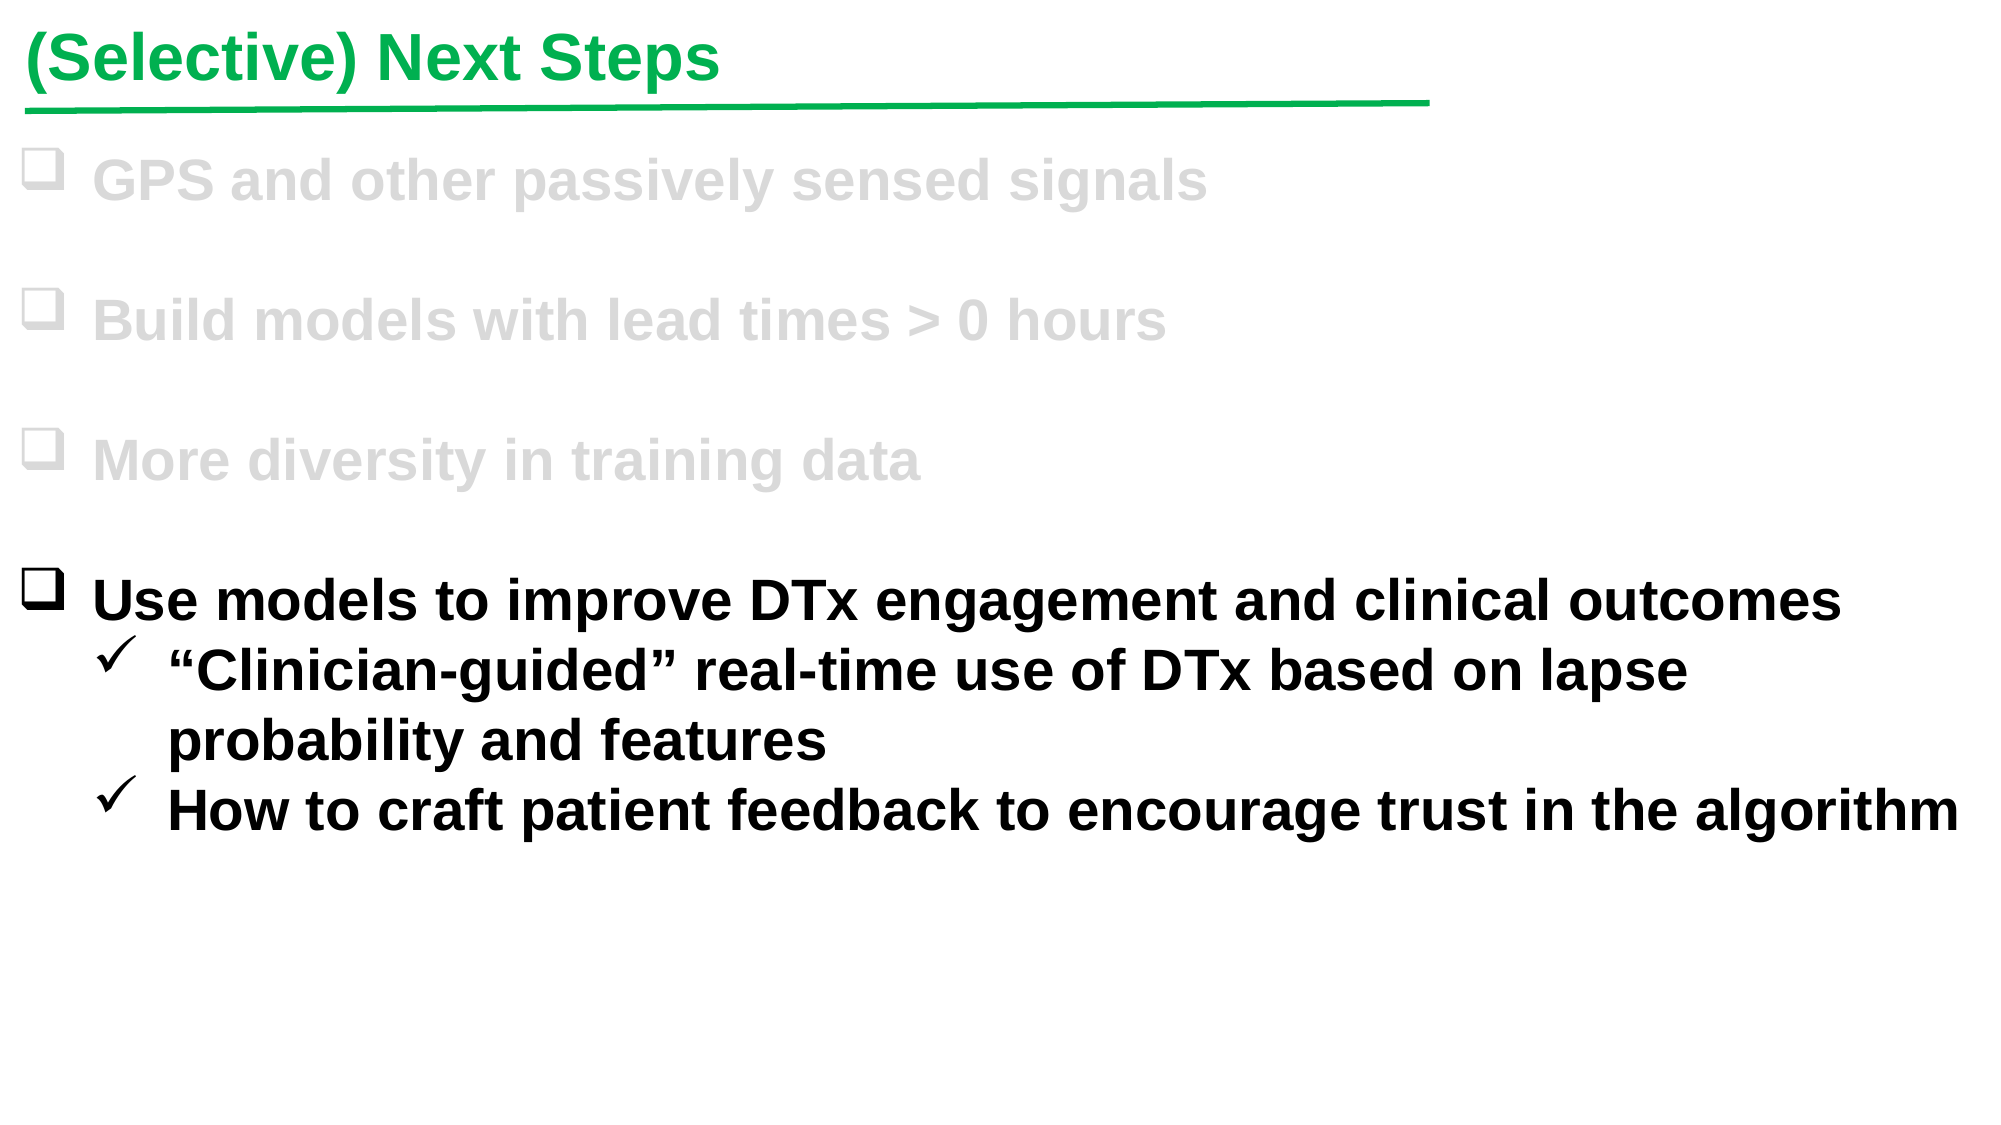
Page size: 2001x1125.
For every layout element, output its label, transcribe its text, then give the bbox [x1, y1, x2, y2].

text_box GPS and other passively sensed signals Build models with lead times > 0 hours More diversity in training data Use models to improve DTx engagement and clinical outcomes “Clinician-guided” real-time use of DTx based on lapse probability and features How to craft patient feedback to encourage trust in the algorithm [2, 134, 2000, 850]
text_box (Selective) Next Steps [10, 6, 1961, 101]
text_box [24, 103, 1430, 111]
